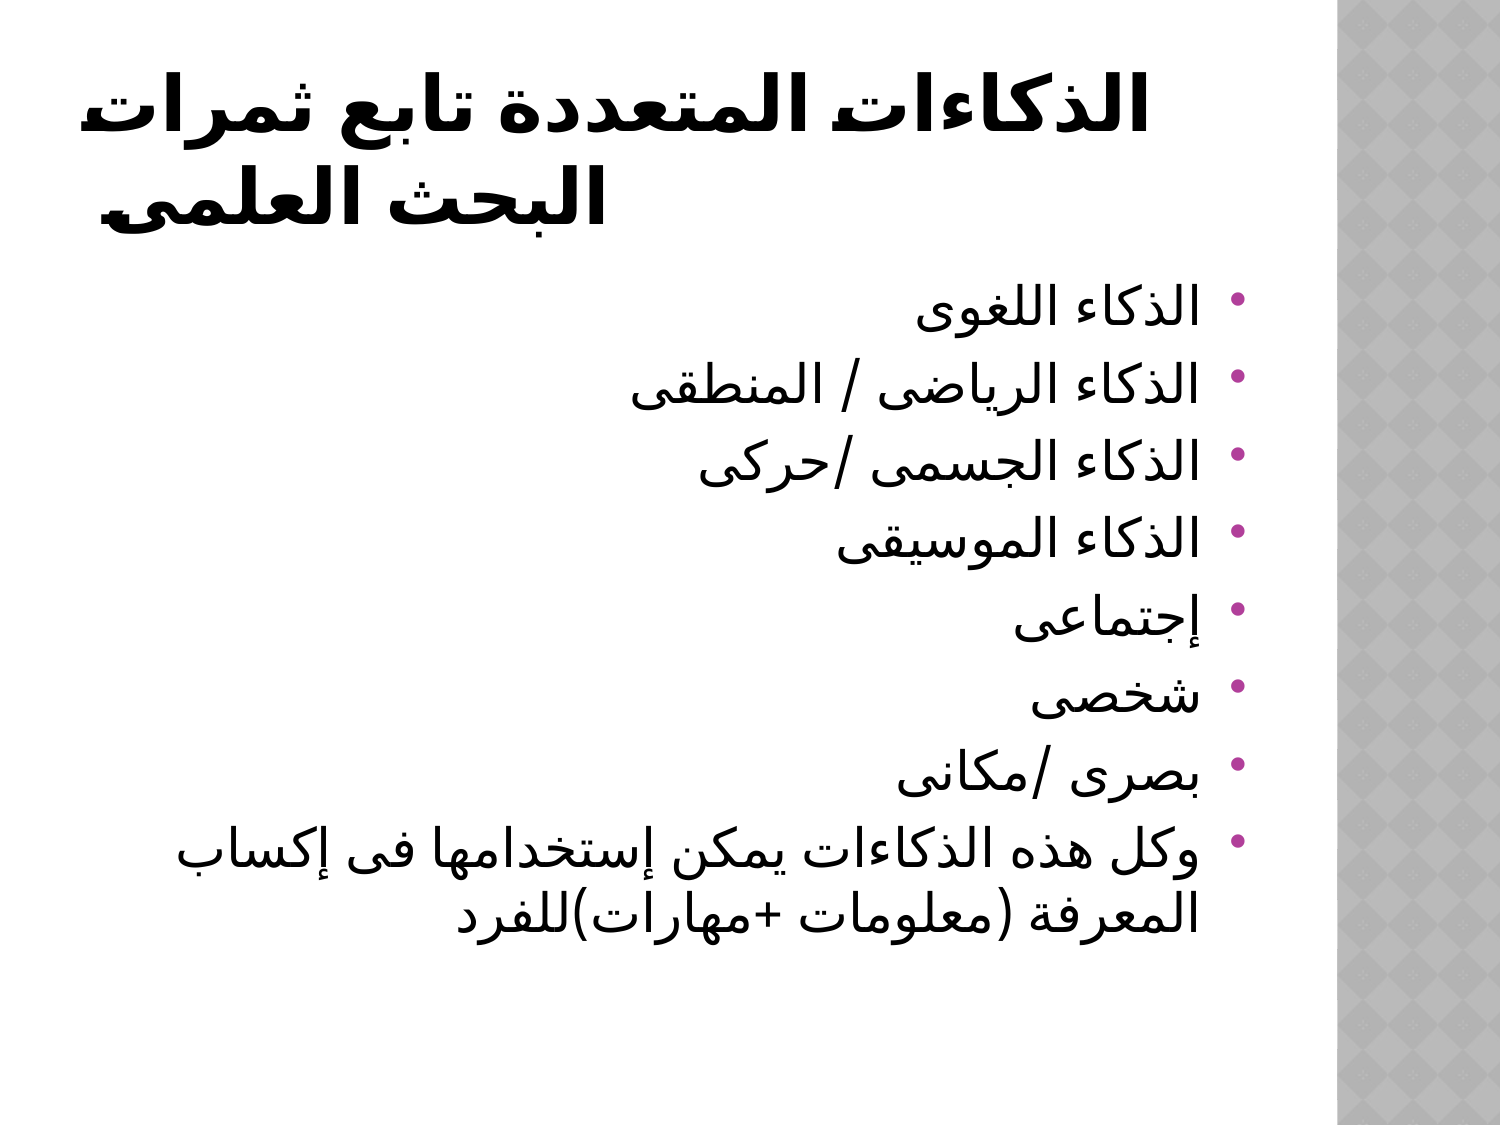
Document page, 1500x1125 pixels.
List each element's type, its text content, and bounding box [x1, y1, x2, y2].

list الذكاء اللغوى الذكاء الرياضى / المنطقى الذكاء الجسمى /حركى الذكاء الموسيقى إجتماعى شخصى بصرى /مكانى وكل هذه الذكاءات يمكن إستخدامها فى إكساب المعرفة (معلومات +مهارات)للفرد [75, 264, 1263, 1059]
title الذكاءات المتعددة تابع ثمرات البحث العلمى [75, 52, 1263, 240]
